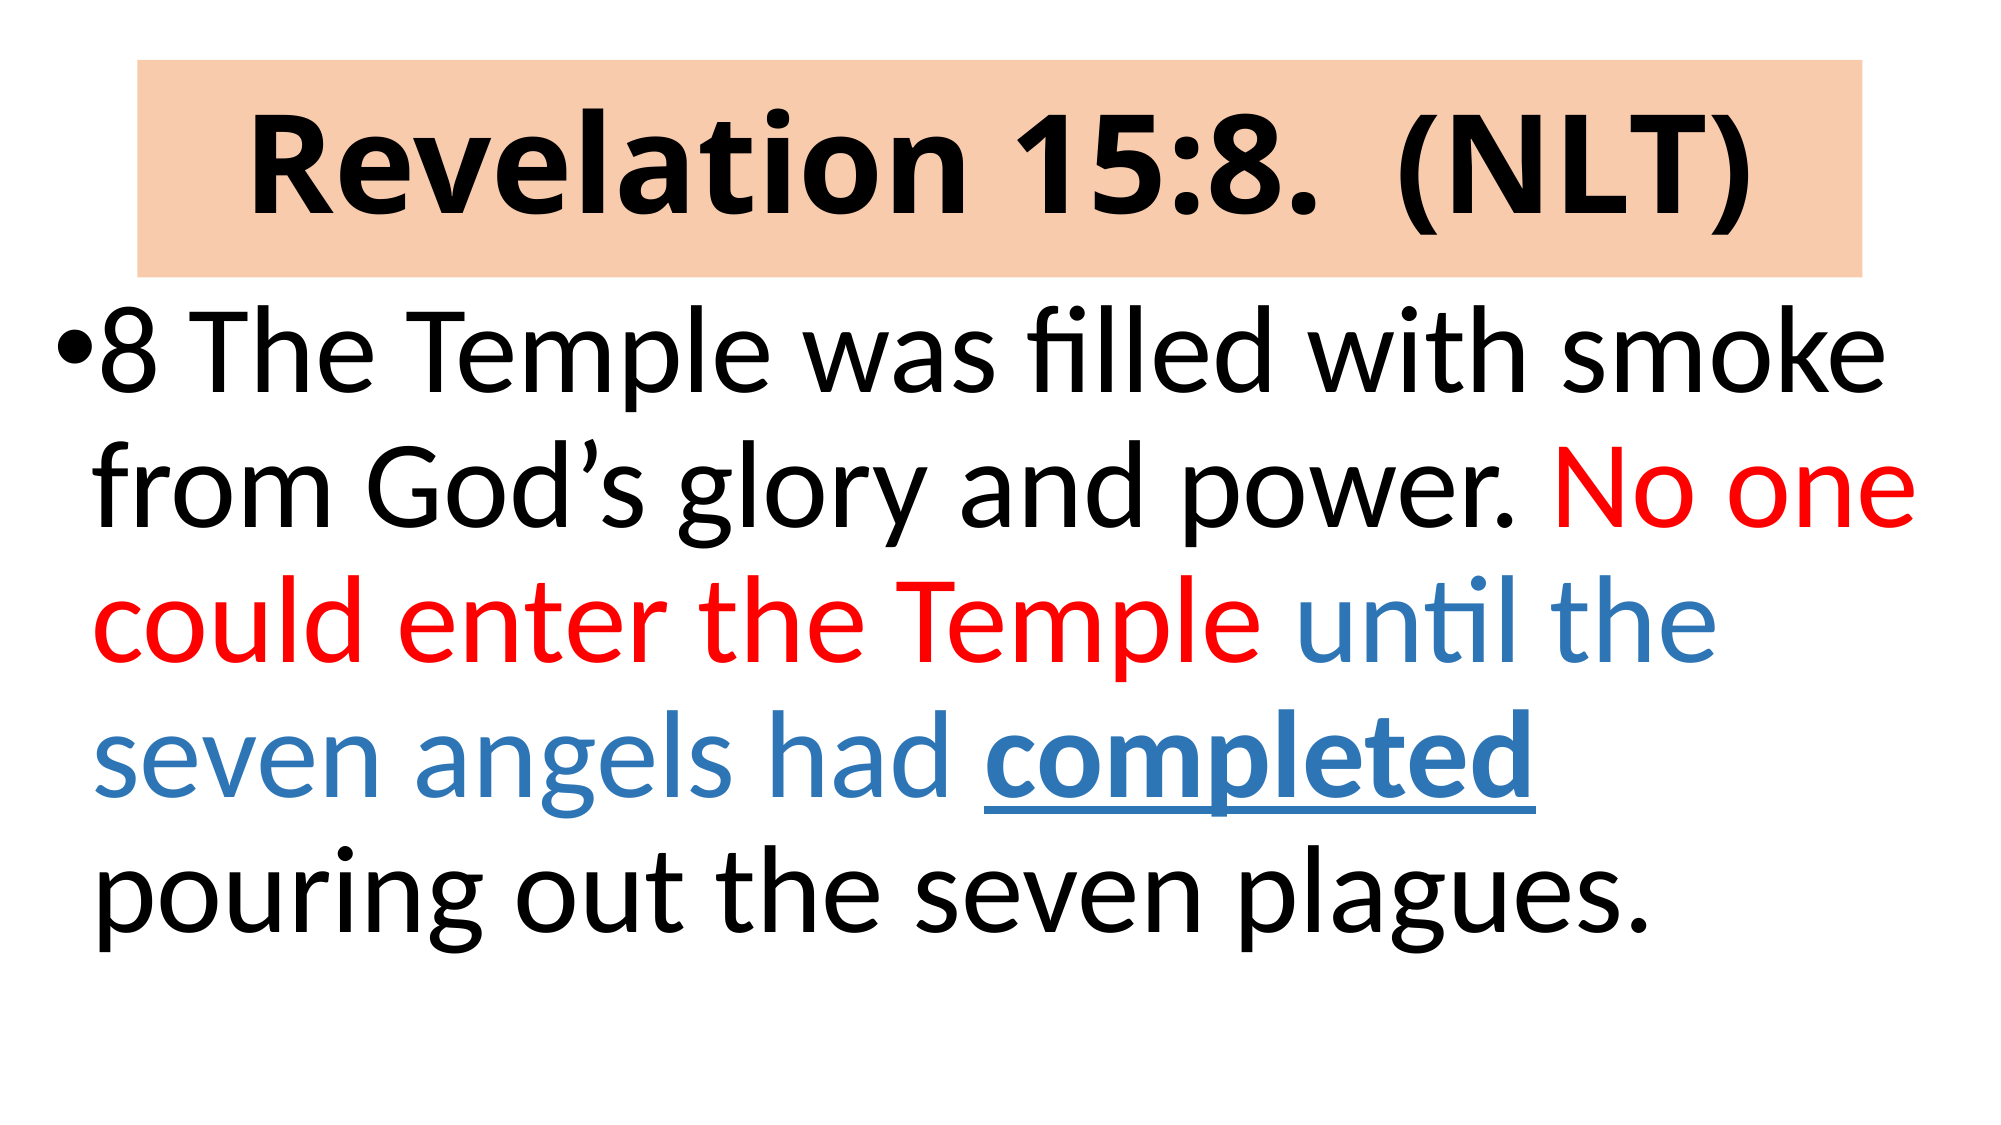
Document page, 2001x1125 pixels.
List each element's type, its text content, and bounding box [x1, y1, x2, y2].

list 8 The Temple was filled with smoke from God’s glory and power. No one could enter the Temple until the seven angels had completed pouring out the seven plagues. [38, 277, 1962, 1072]
title Revelation 15:8. (NLT) [137, 59, 1863, 277]
